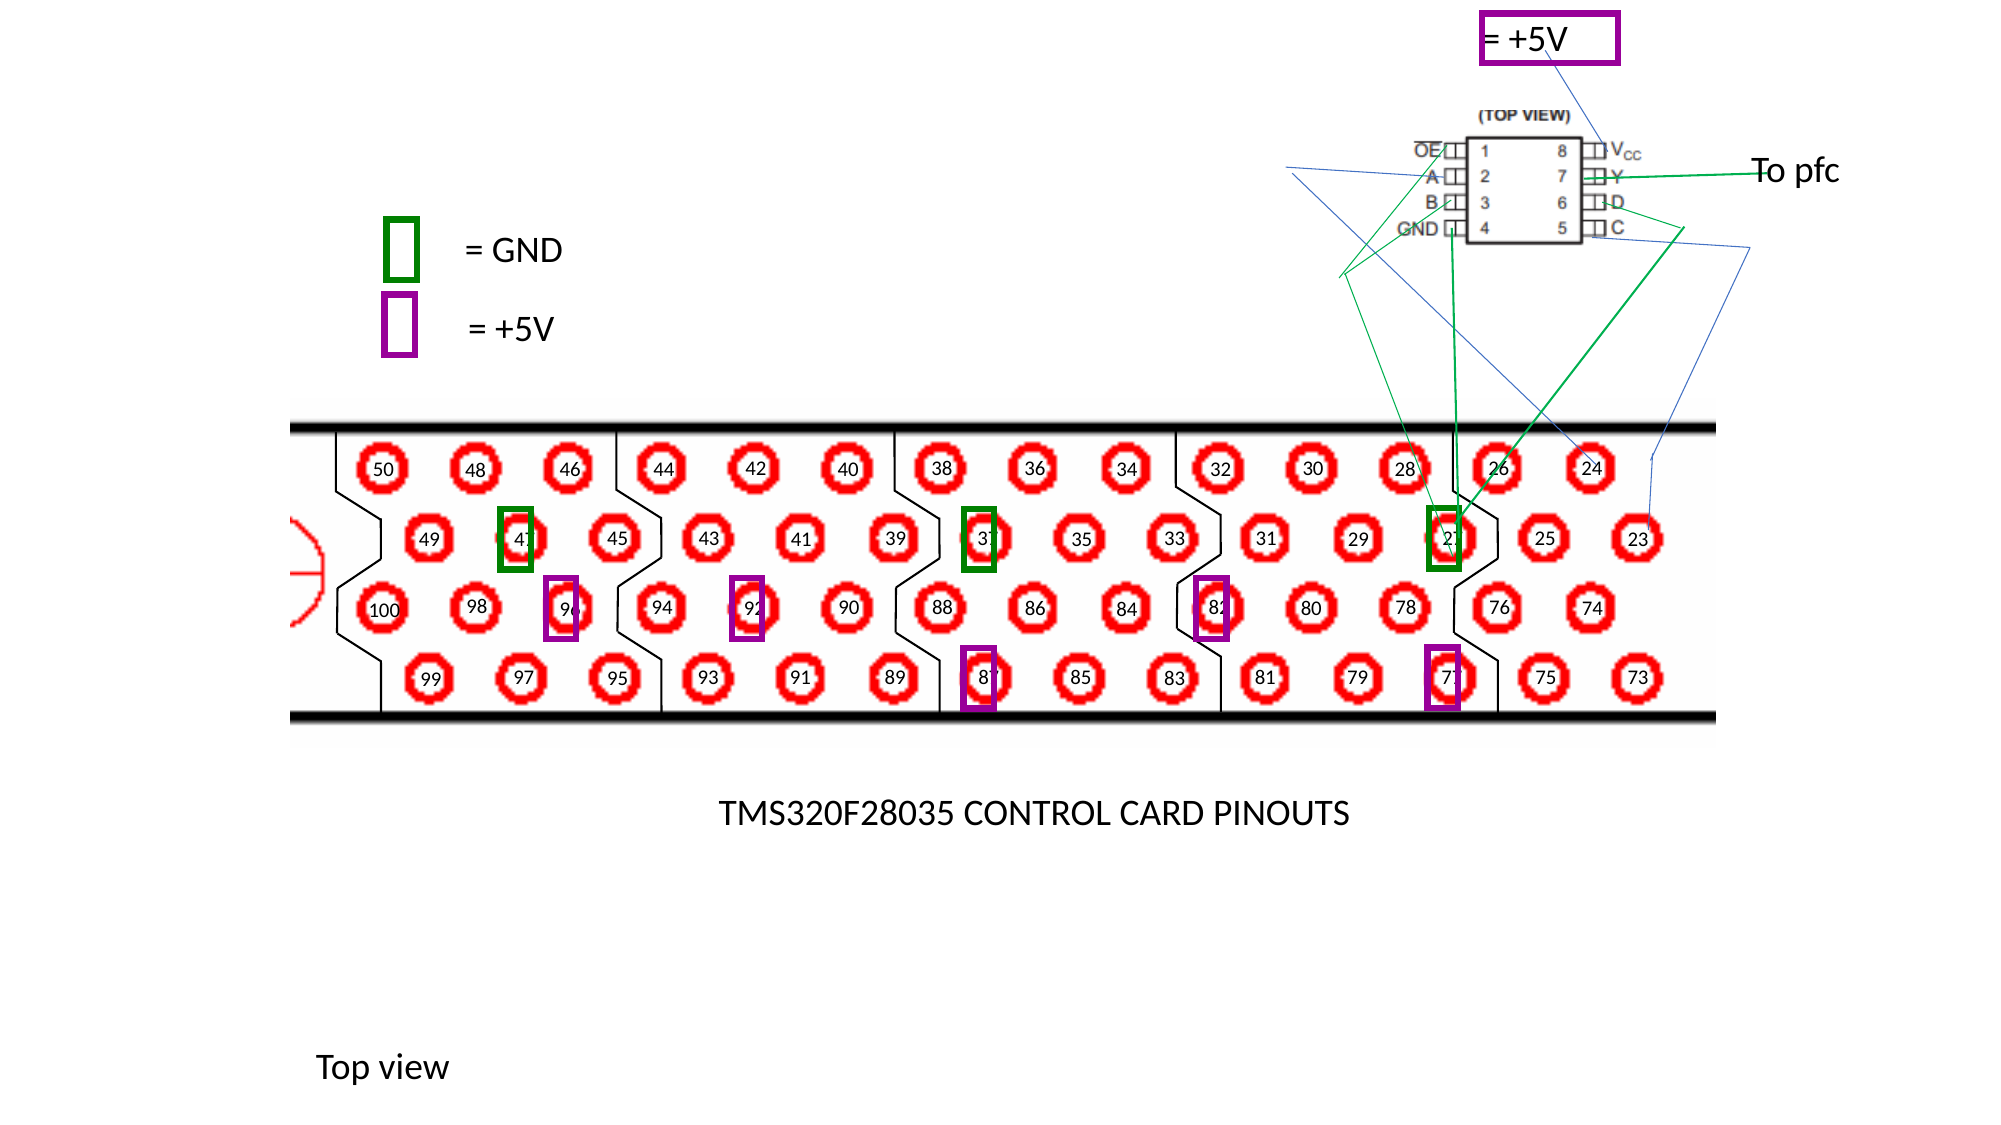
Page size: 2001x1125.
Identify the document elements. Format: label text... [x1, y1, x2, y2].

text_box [1685, 237, 1751, 247]
text_box [386, 219, 417, 281]
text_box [1344, 273, 1453, 558]
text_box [1338, 145, 1447, 279]
picture [290, 398, 1716, 748]
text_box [1344, 200, 1452, 275]
text_box TMS320F28035 CONTROL CARD PINOUTS [703, 780, 1366, 840]
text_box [1602, 202, 1681, 228]
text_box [1292, 173, 1344, 465]
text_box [1452, 227, 1459, 539]
text_box To pfc [1736, 137, 1855, 198]
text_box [1583, 173, 1768, 179]
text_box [1454, 226, 1685, 524]
picture [1597, 179, 1676, 226]
picture [1383, 110, 1676, 173]
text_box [1545, 50, 1608, 152]
text_box Top view [301, 1034, 465, 1094]
text_box = +5V [1466, 6, 1583, 67]
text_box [1685, 247, 1751, 461]
text_box [384, 294, 415, 356]
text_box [1447, 173, 1597, 227]
text_box [1482, 13, 1618, 63]
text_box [1285, 167, 1338, 178]
text_box = GND [450, 217, 578, 278]
text_box = +5V [453, 297, 570, 357]
